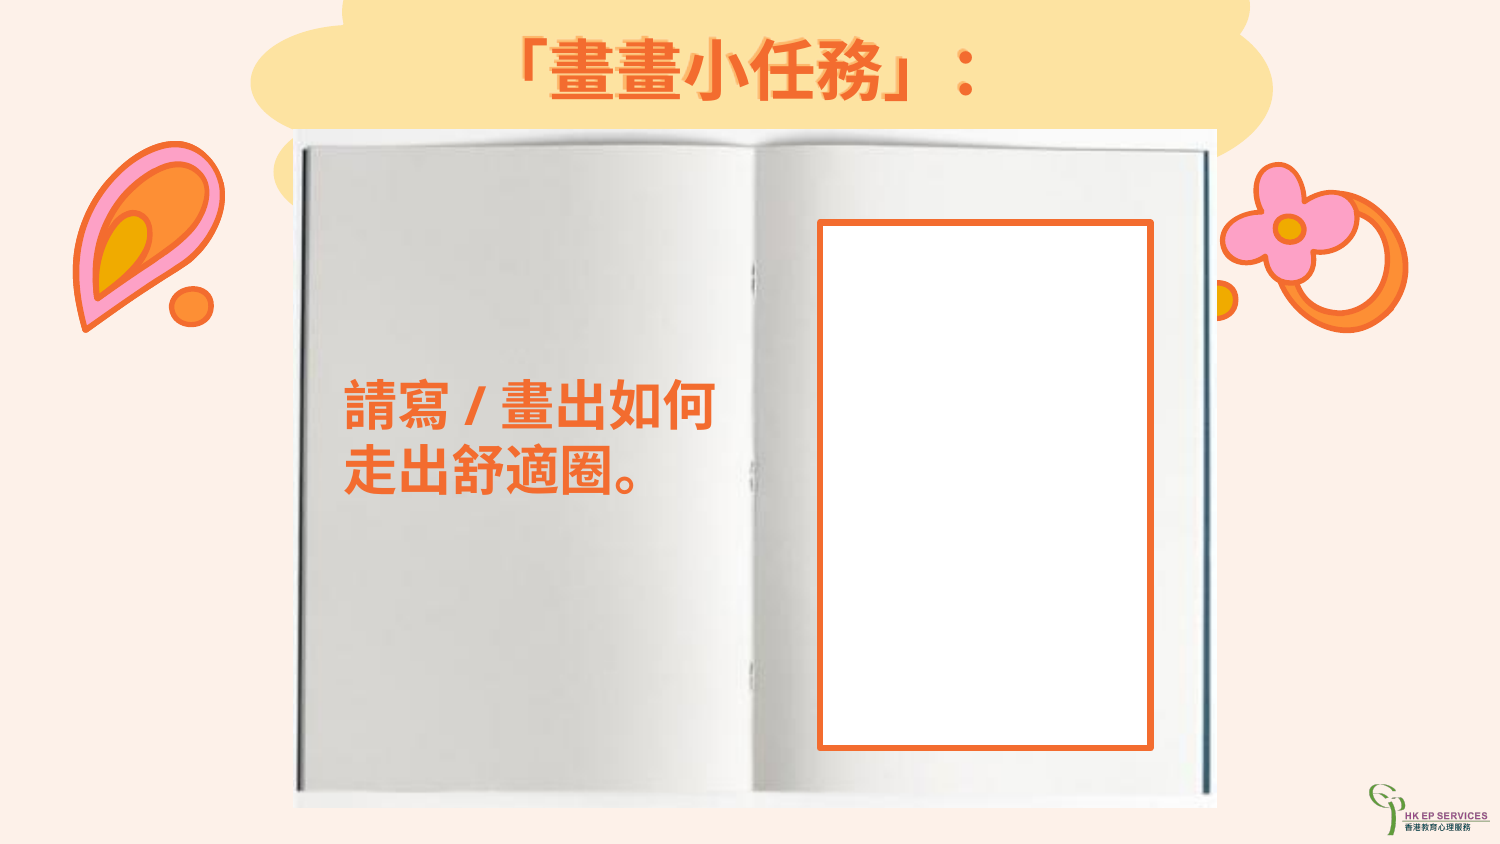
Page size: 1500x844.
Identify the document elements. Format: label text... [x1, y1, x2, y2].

title 「畫畫小任務」： [118, 0, 1382, 140]
picture [292, 129, 1218, 808]
picture [1367, 780, 1490, 836]
